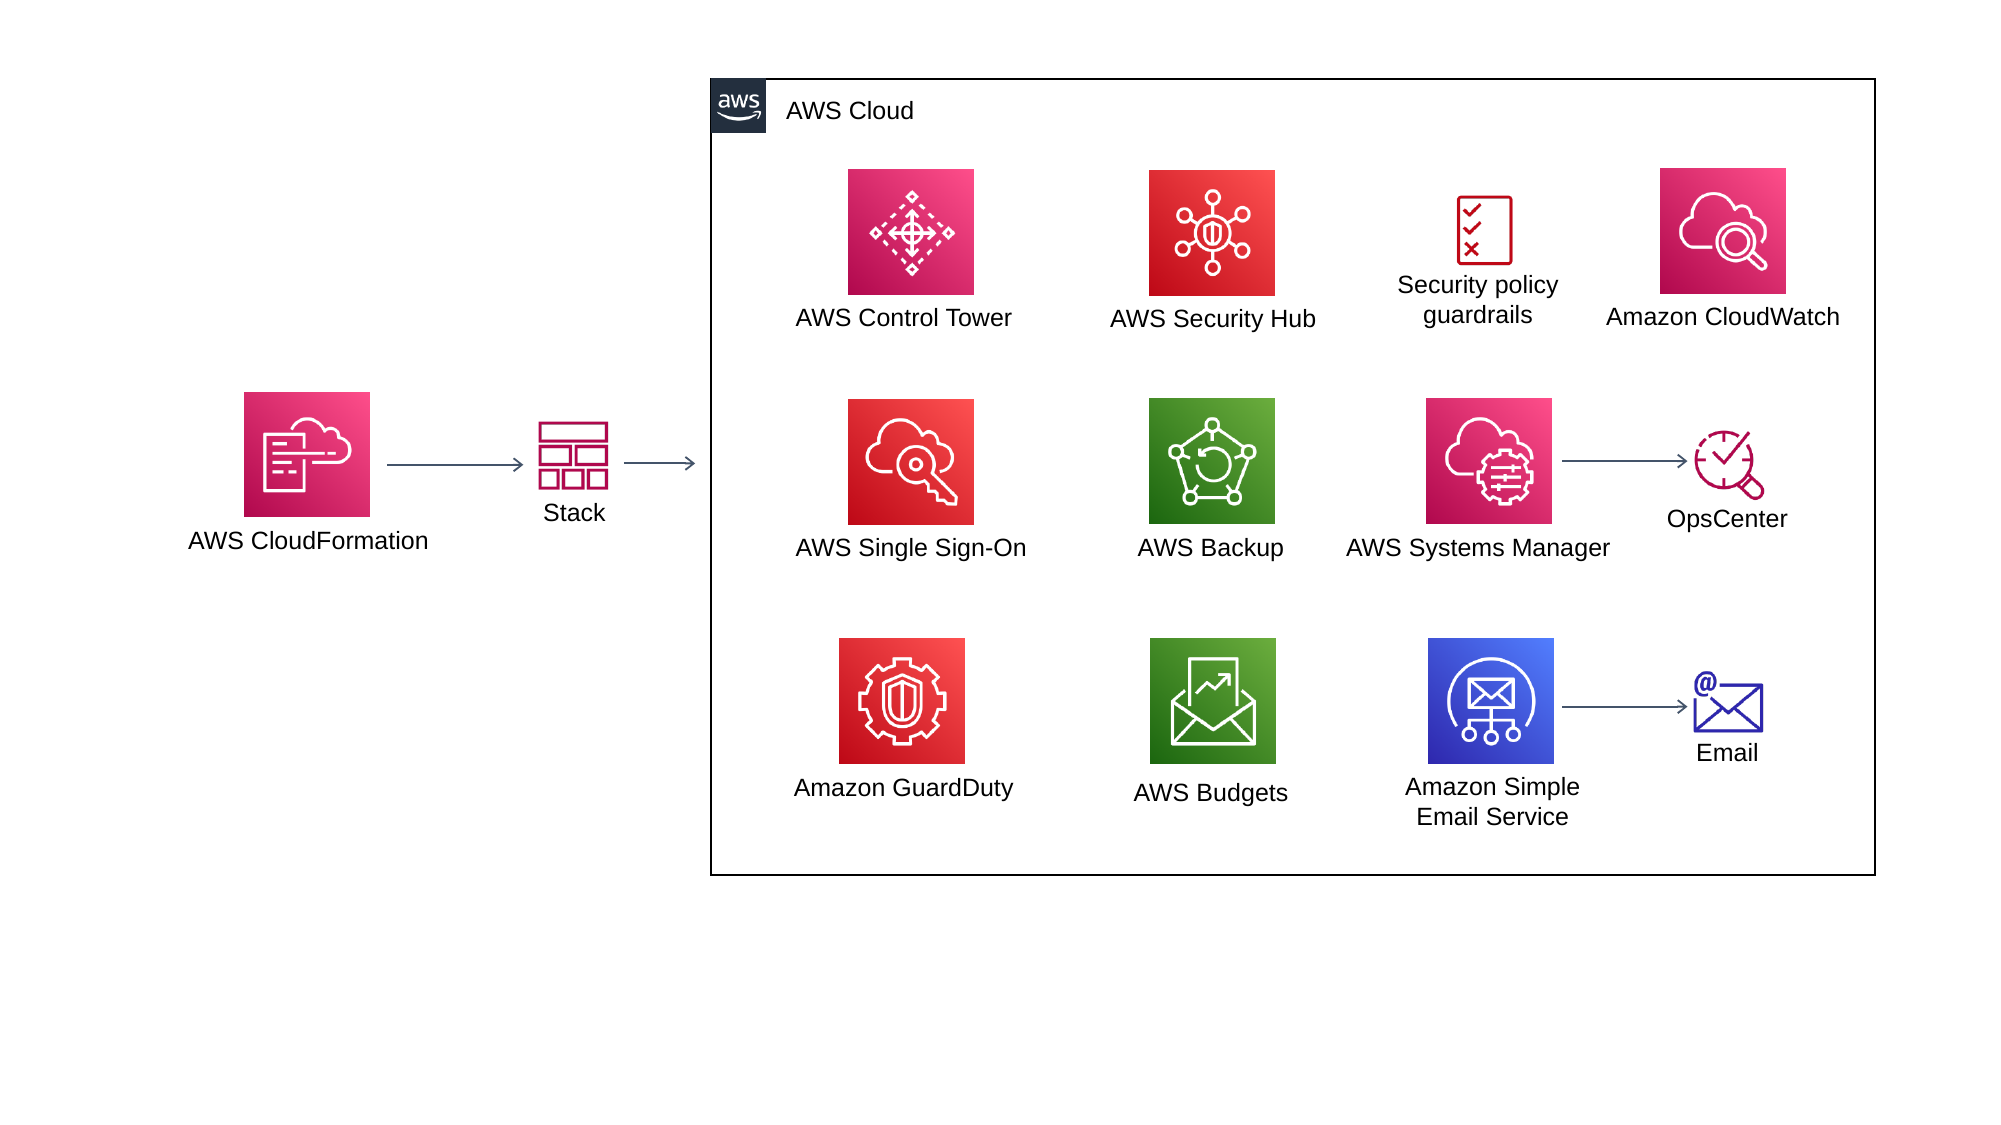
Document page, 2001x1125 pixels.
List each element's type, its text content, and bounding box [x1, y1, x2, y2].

text_box AWS Cloud [710, 78, 1876, 876]
picture [1690, 663, 1766, 739]
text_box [1030, 398, 1290, 569]
text_box Stack [473, 488, 675, 534]
picture [711, 78, 766, 133]
text_box Email [1680, 729, 1914, 775]
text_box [1539, 168, 1908, 339]
text_box AWS CloudFormation [121, 517, 496, 562]
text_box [1603, 427, 1852, 541]
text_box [1305, 638, 1680, 840]
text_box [1290, 398, 1667, 569]
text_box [1026, 170, 1401, 341]
picture [244, 392, 370, 518]
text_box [723, 169, 1085, 340]
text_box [716, 638, 1024, 810]
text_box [1024, 638, 1305, 815]
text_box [727, 399, 1096, 570]
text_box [1355, 193, 1539, 338]
picture [535, 418, 611, 494]
